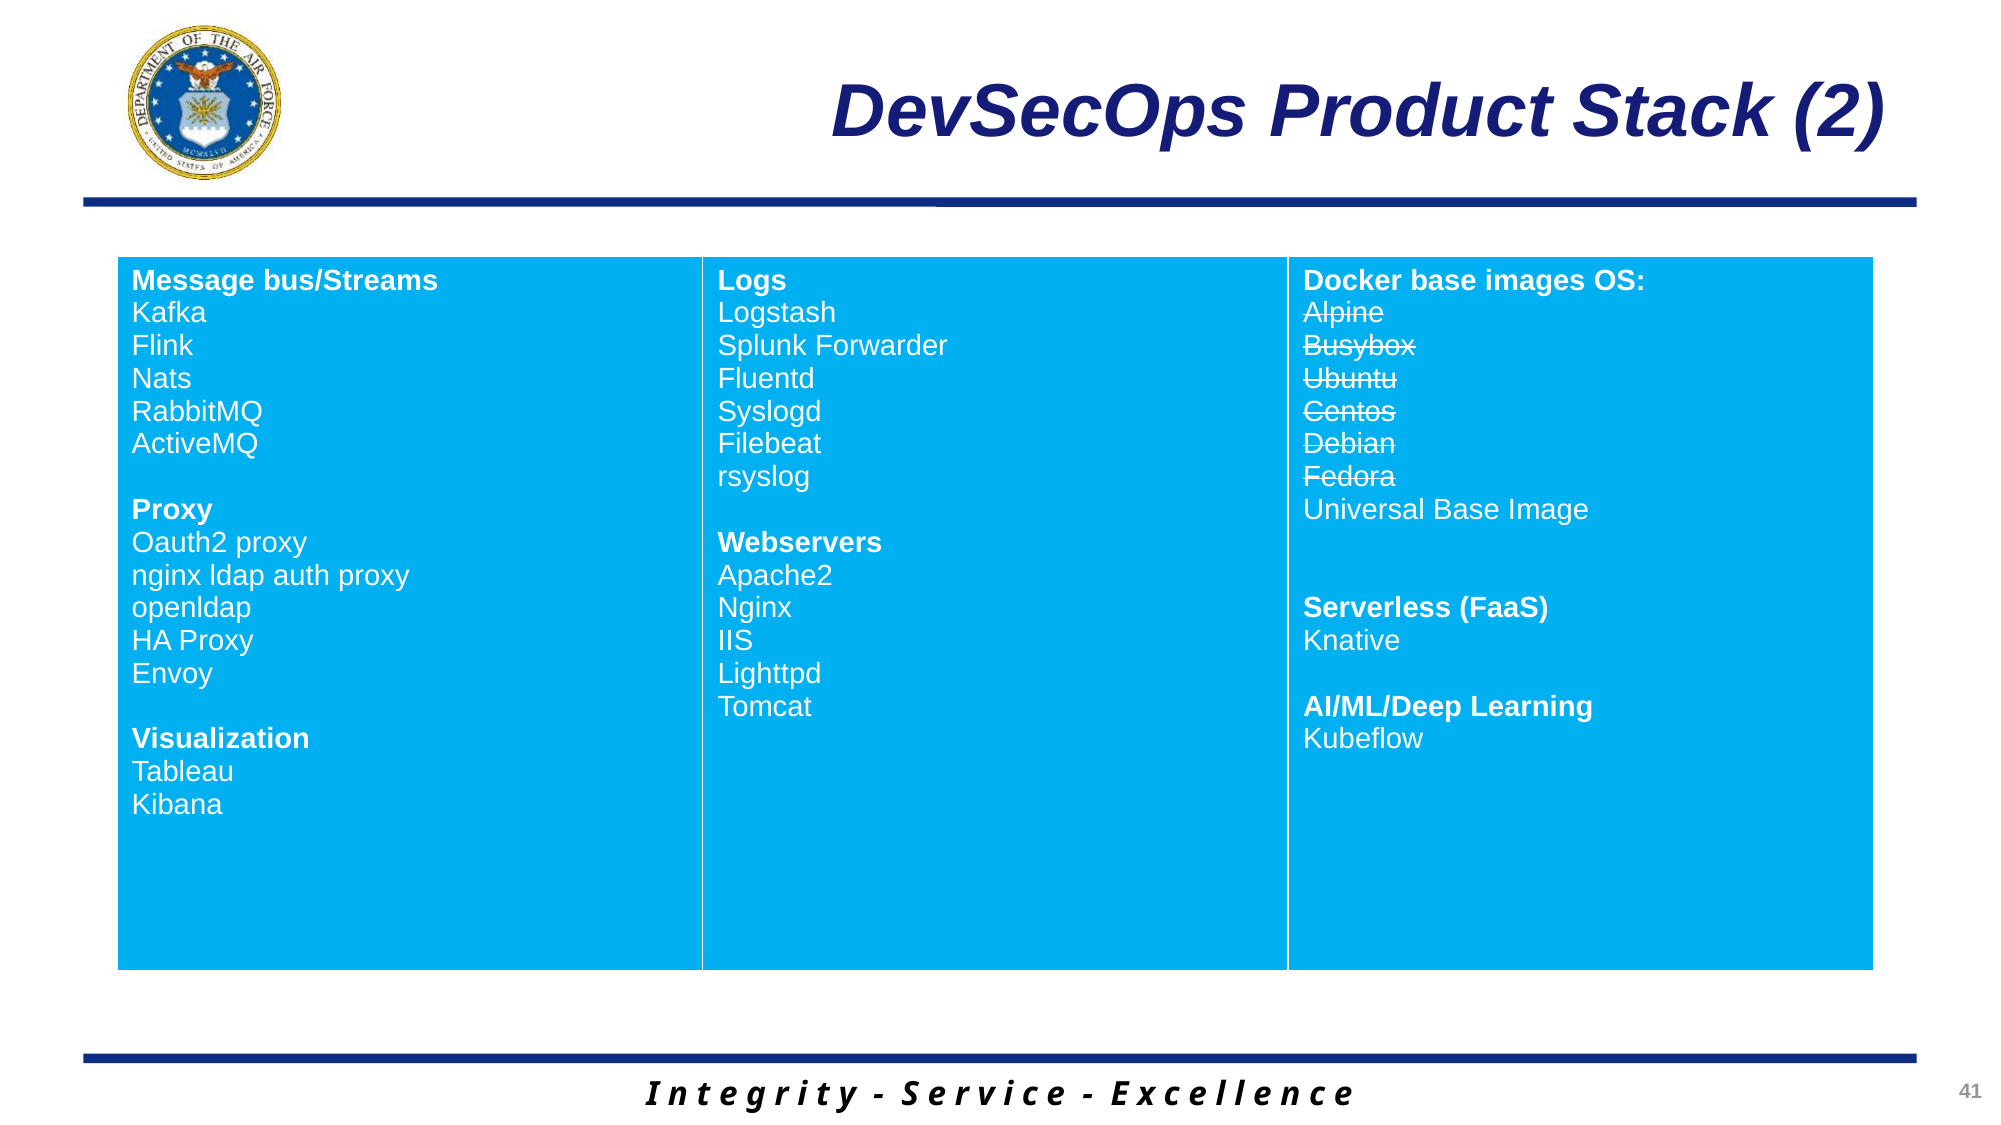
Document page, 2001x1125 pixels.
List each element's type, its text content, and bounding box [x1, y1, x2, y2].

table_header Docker base images OS: Alpine Busybox Ubuntu Centos Debian Fedora Universal Base Image Serverless (FaaS) Knative AI/ML/Deep Learning Kubeflow [1289, 257, 1873, 970]
table_header Logs Logstash Splunk Forwarder Fluentd Syslogd Filebeat rsyslog Webservers Apache2 Nginx IIS Lighttpd Tomcat [703, 257, 1287, 970]
slide_number 41 [1746, 1070, 1998, 1121]
table_header Message bus/Streams Kafka Flink Nats RabbitMQ ActiveMQ Proxy Oauth2 proxy nginx ldap auth proxy openldap HA Proxy Envoy Visualization Tableau Kibana [118, 257, 702, 970]
title DevSecOps Product Stack (2) [303, 12, 1902, 201]
picture [121, 14, 288, 190]
